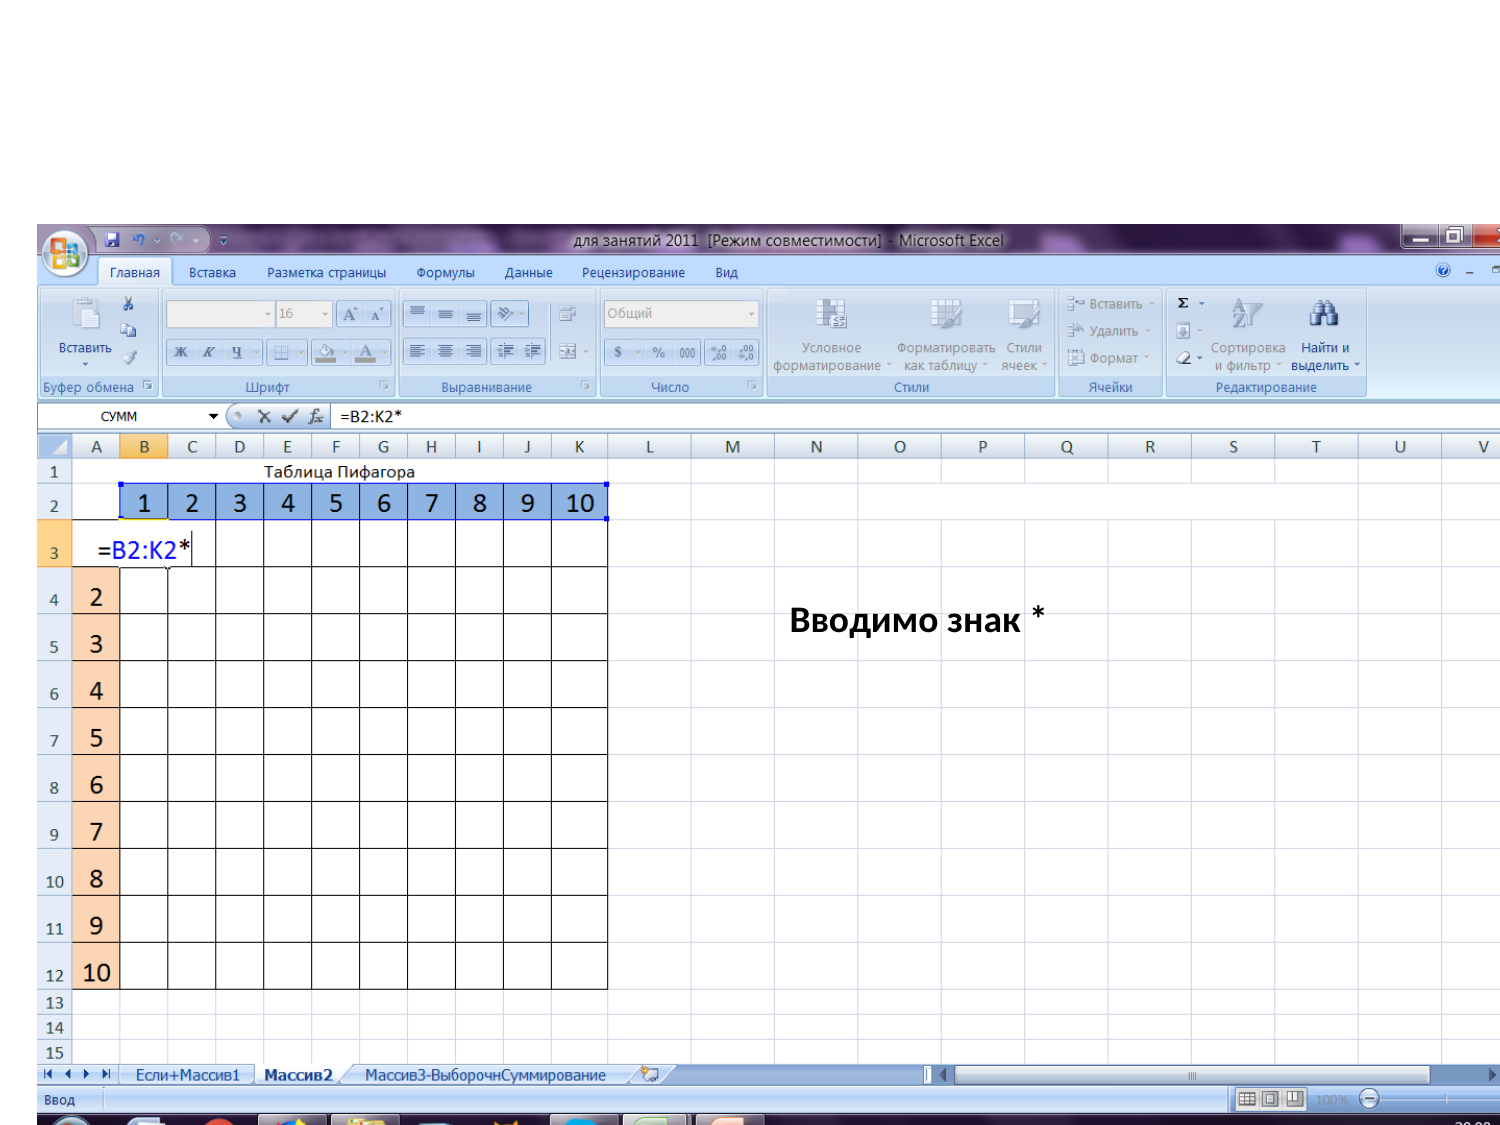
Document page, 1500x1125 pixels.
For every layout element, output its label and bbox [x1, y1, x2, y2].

picture [37, 224, 1500, 1125]
